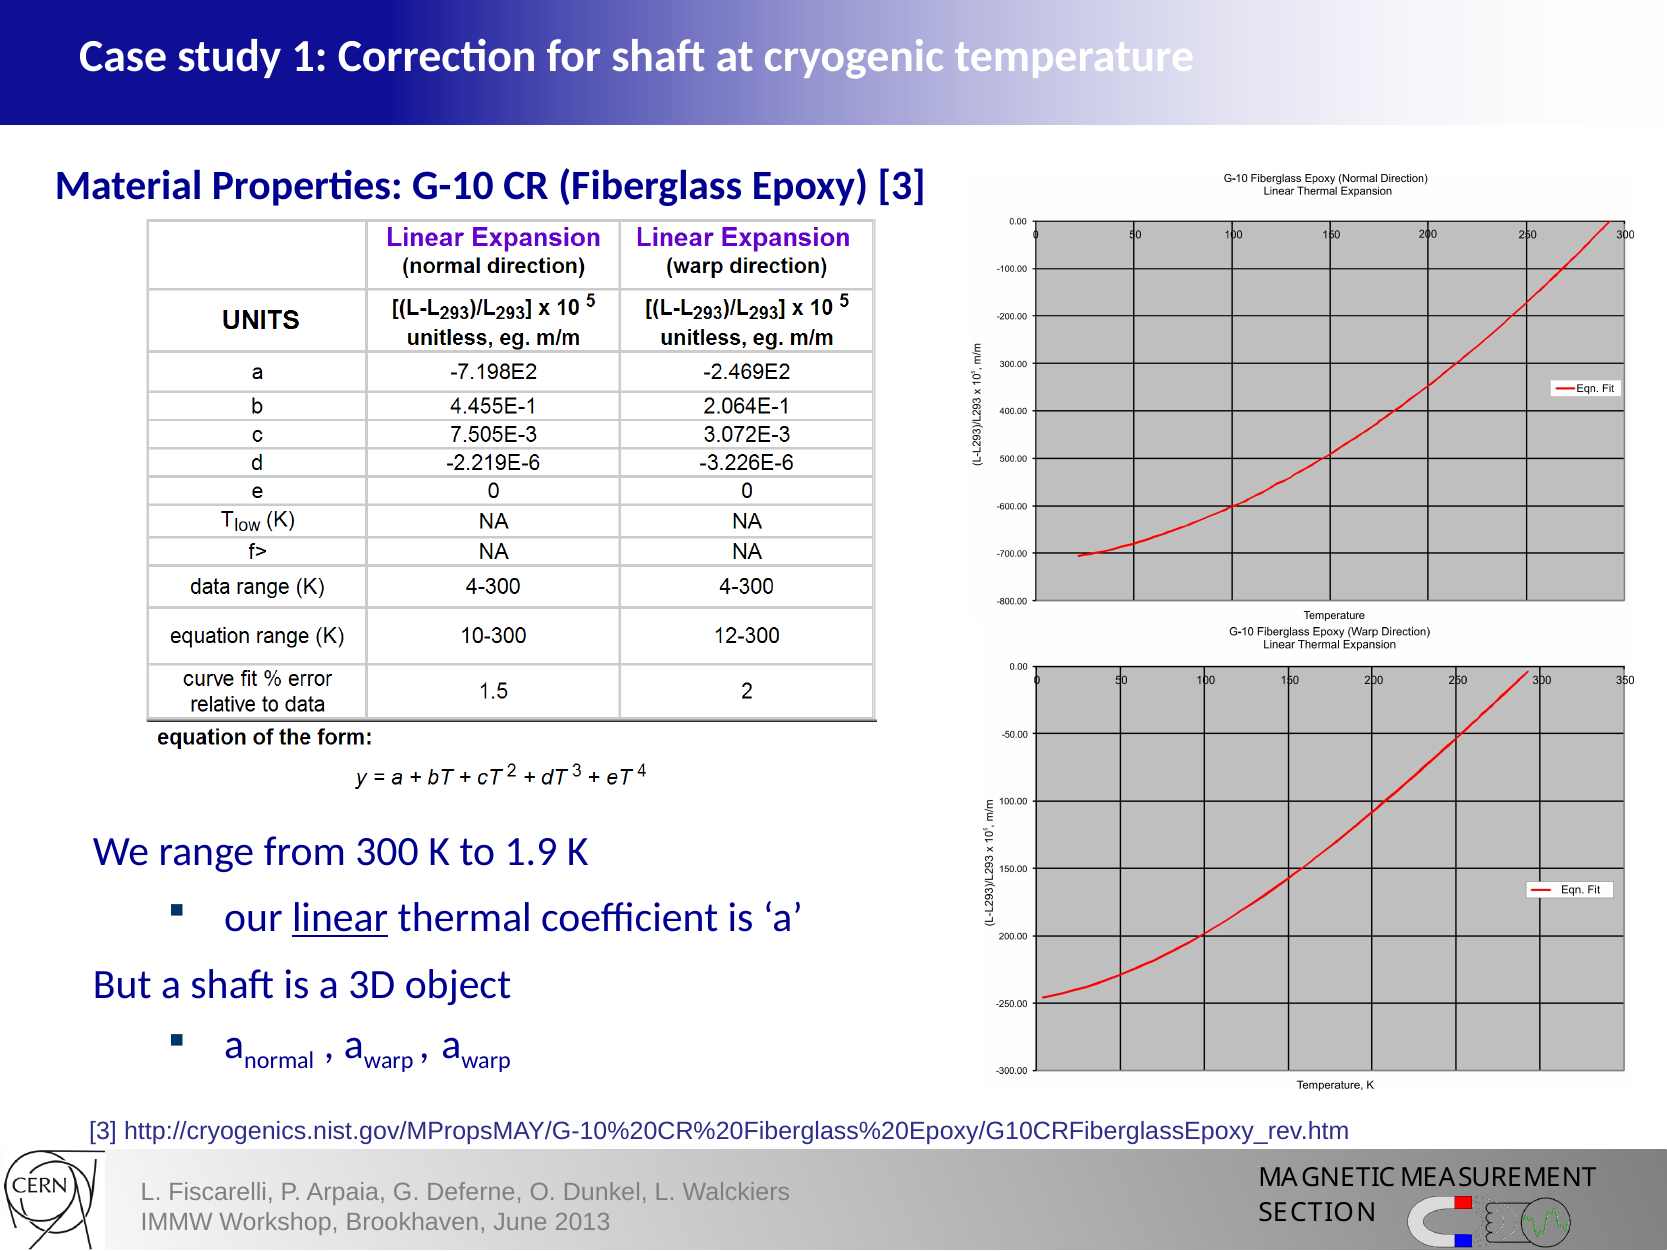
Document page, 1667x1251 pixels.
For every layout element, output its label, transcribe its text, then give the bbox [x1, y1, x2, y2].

picture [4, 1149, 105, 1250]
title Case study 1: Correction for shaft at cryogenic temperature [70, 0, 1471, 107]
picture [971, 174, 1634, 621]
text_box [3] http://cryogenics.nist.gov/MPropsMAY/G-10%20CR%20Fiberglass%20Epoxy/G10CRFiberglassEpoxy_rev.htm [74, 1107, 1625, 1152]
text_box Material Properties: G-10 CR (Fiberglass Epoxy) [3] [40, 150, 1108, 215]
text_box We range from 300 K to 1.9 K our linear thermal coefficient is ‘a’ But a shaft is a 3D object anormal , awarp , awarp [70, 824, 905, 1081]
picture [145, 216, 877, 800]
picture [983, 627, 1634, 1091]
